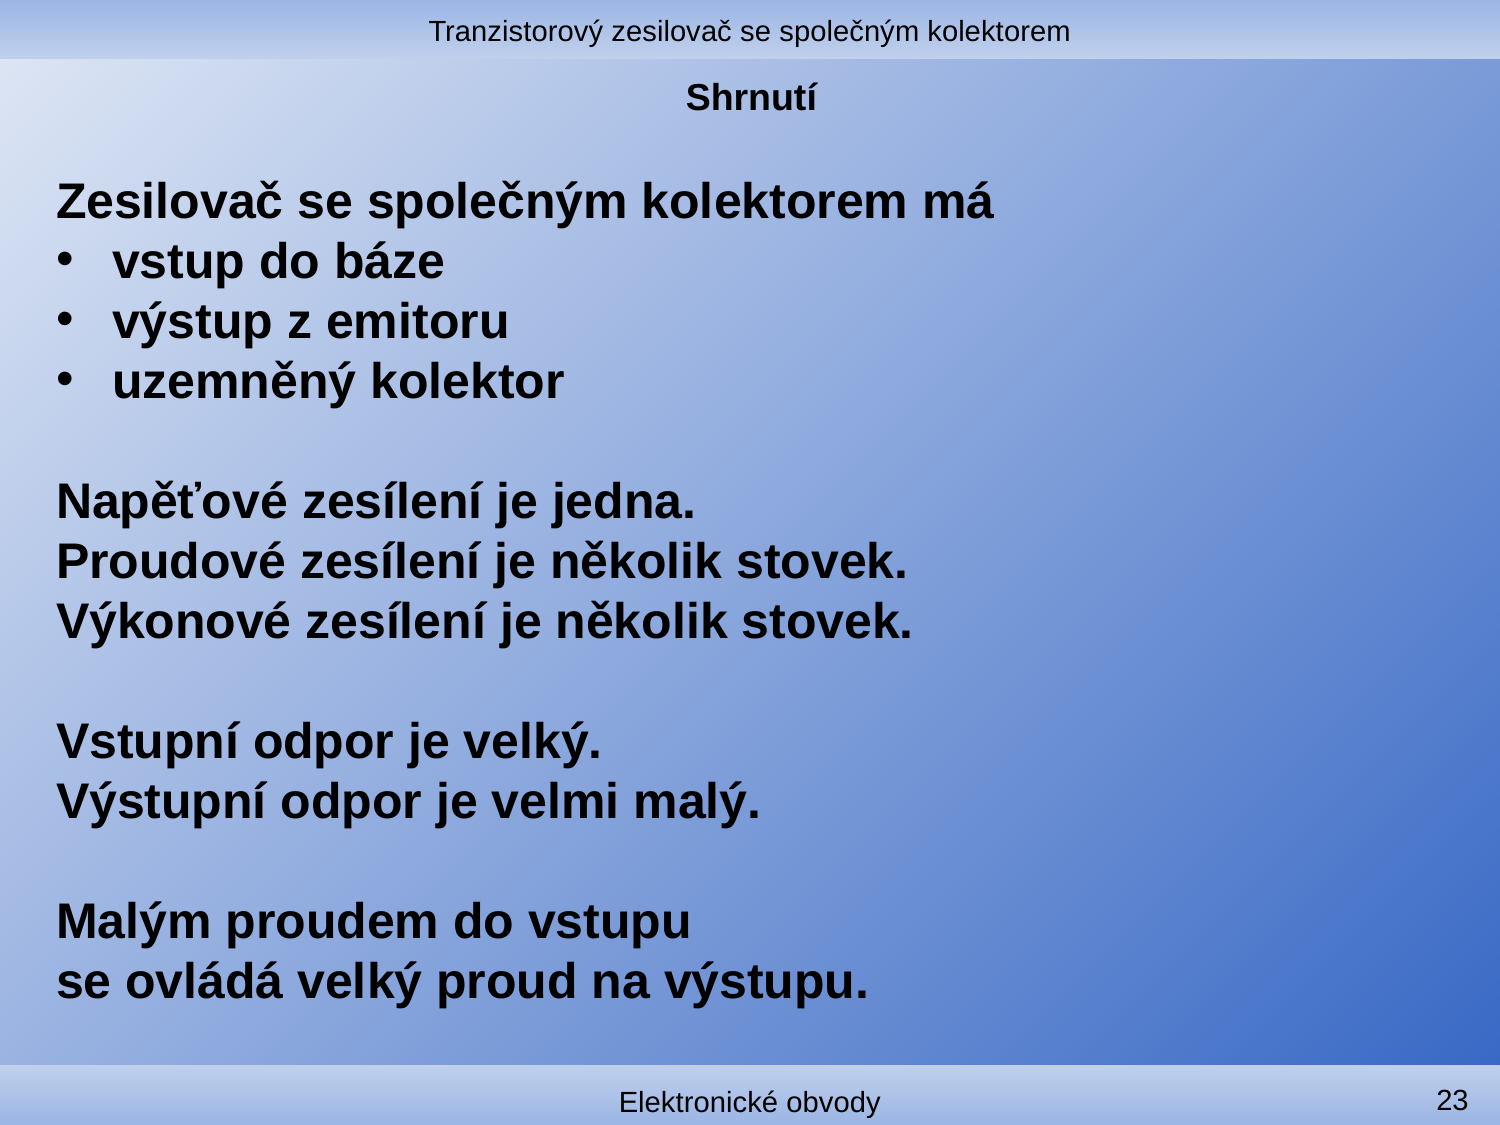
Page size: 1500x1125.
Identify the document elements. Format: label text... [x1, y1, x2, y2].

footer Elektronické obvody [0, 1065, 1500, 1125]
text_box Zesilovač se společným kolektorem má vstup do báze výstup z emitoru uzemněný kolektor Napěťové zesílení je jedna. Proudové zesílení je několik stovek. Výkonové zesílení je několik stovek. Vstupní odpor je velký. Výstupní odpor je velmi malý. Malým proudem do vstupu se ovládá velký proud na výstupu. [41, 160, 1459, 1076]
title Shrnutí [76, 65, 1427, 127]
slide_number 23 [1399, 1063, 1484, 1124]
slide_number Tranzistorový zesilovač se společným kolektorem [0, 0, 1500, 59]
